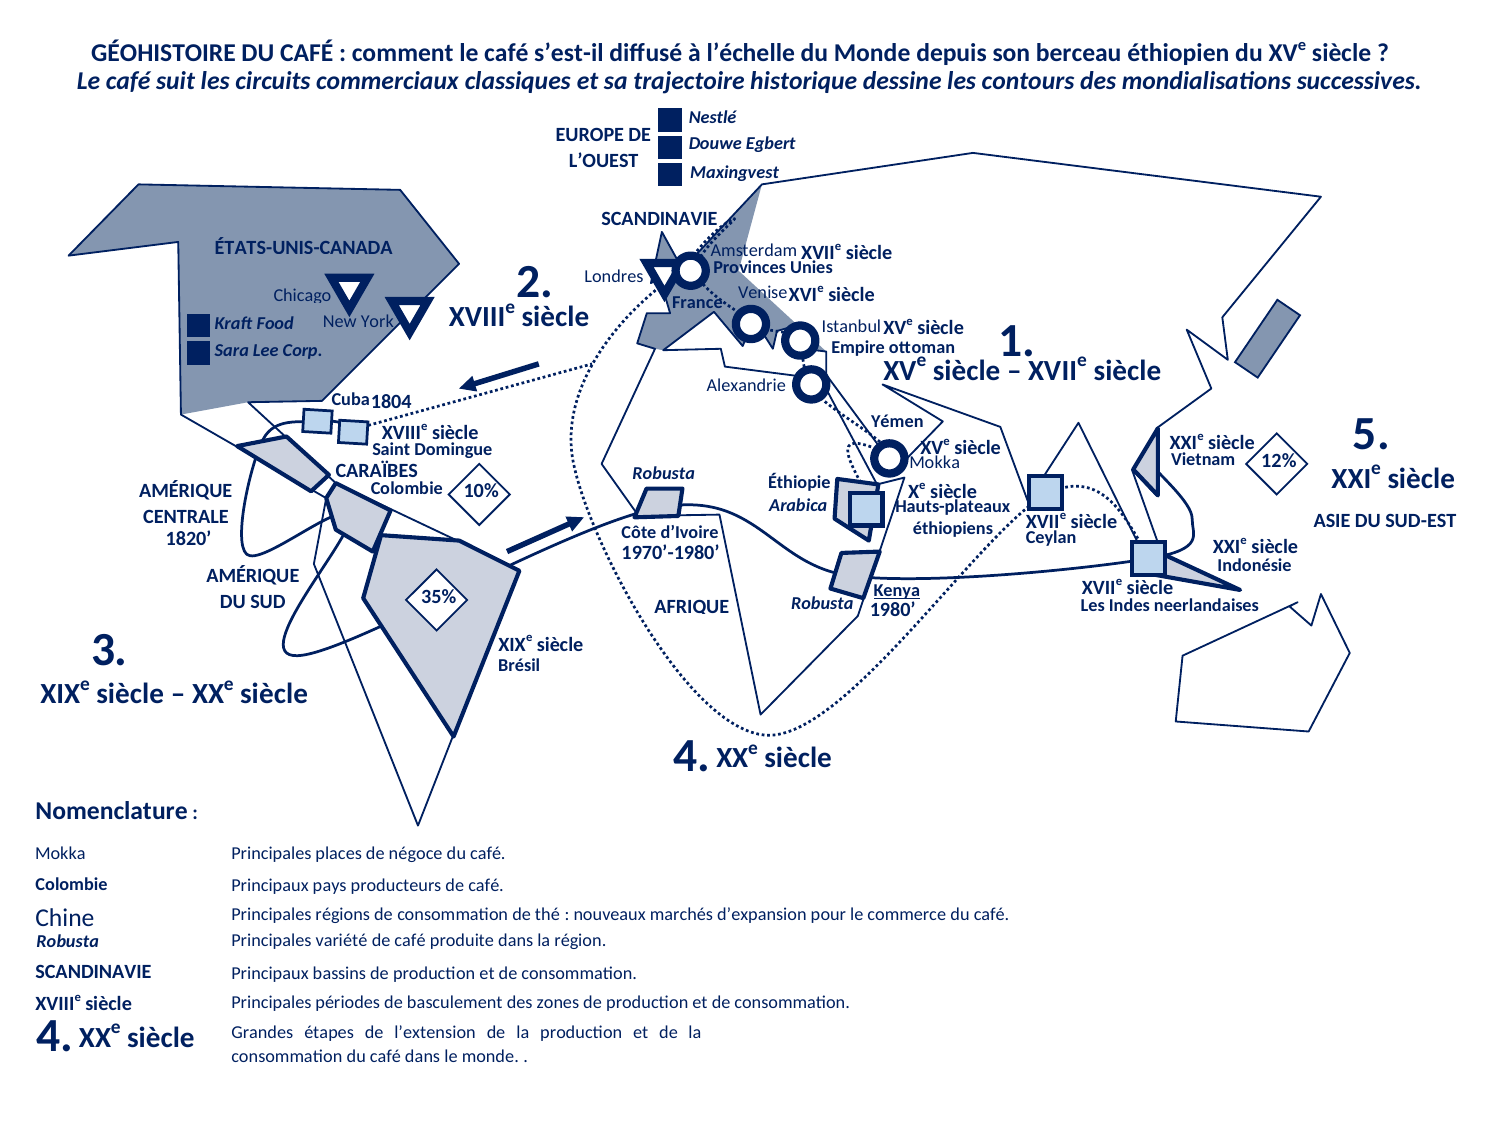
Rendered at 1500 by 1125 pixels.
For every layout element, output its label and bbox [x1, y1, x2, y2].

text_box [11, 30, 1489, 1095]
